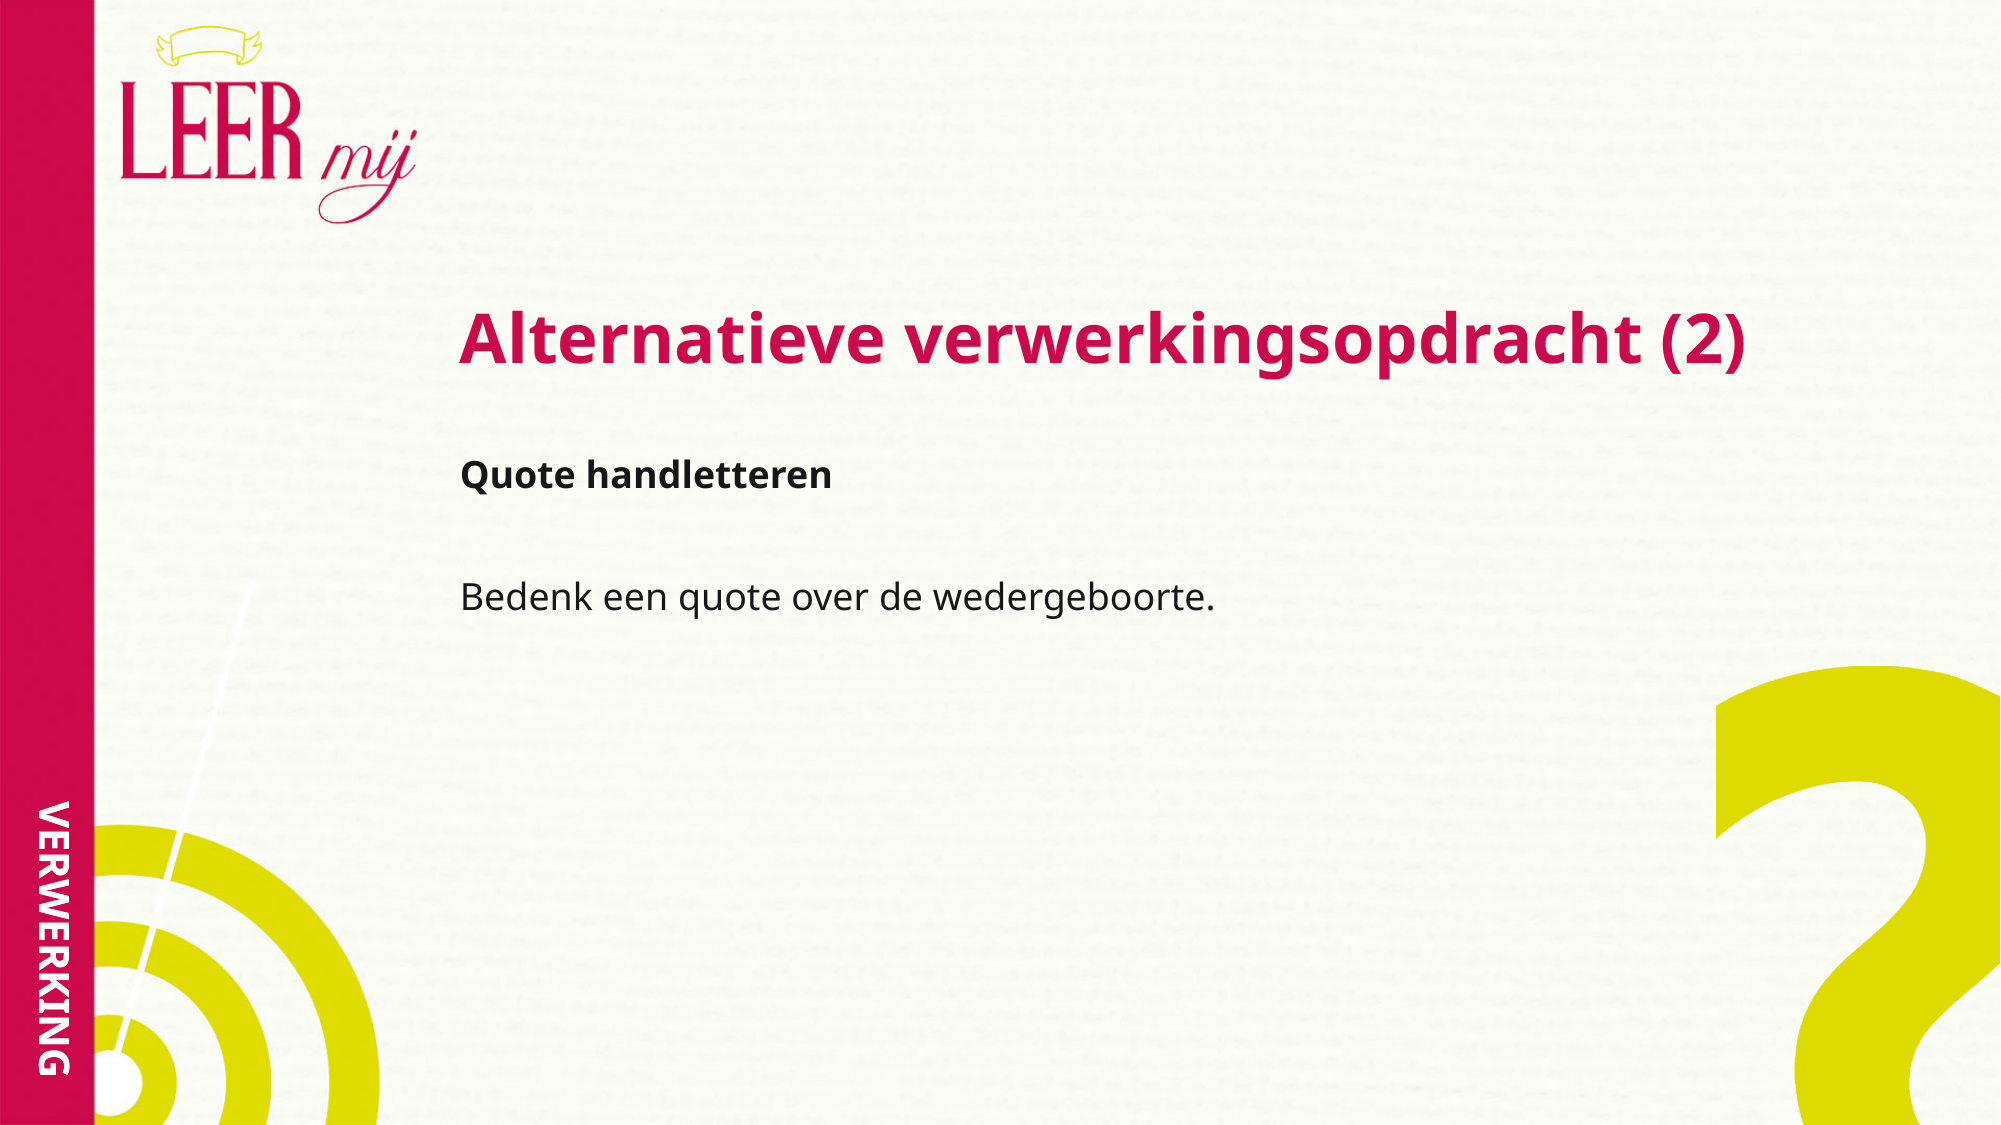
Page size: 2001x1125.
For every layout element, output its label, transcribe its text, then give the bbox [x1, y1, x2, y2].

picture [0, 0, 2001, 1125]
title Alternatieve verwerkingsopdracht (2) [444, 229, 1841, 386]
list Quote handletteren Bedenk een quote over de wedergeboorte. [444, 448, 1841, 968]
